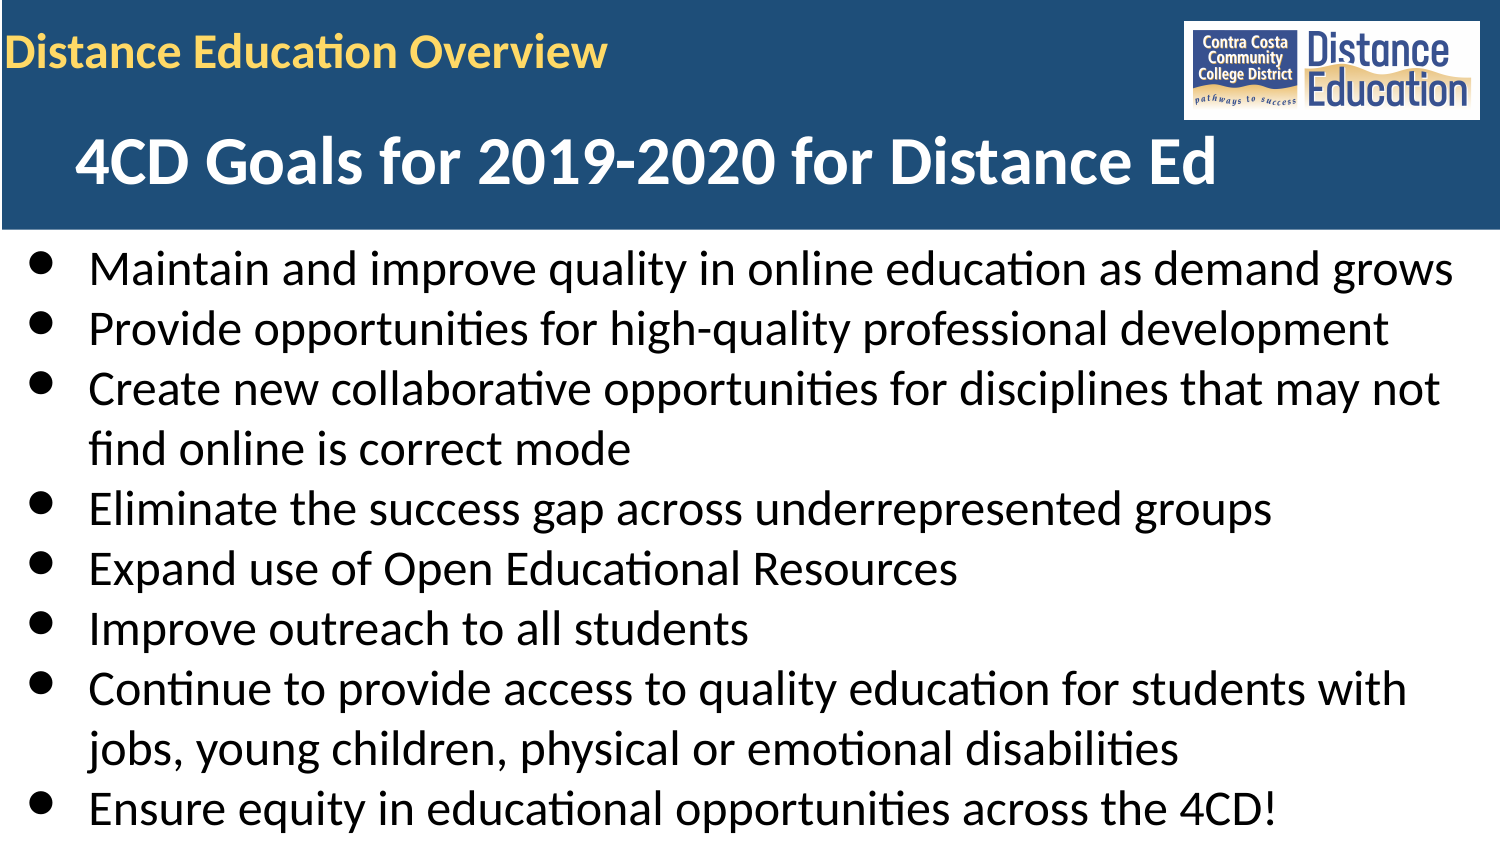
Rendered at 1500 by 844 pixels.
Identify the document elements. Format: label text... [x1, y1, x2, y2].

text_box Maintain and improve quality in online education as demand grows Provide opportunities for high-quality professional development Create new collaborative opportunities for disciplines that may not find online is correct mode Eliminate the success gap across underrepresented groups Expand use of Open Educational Resources Improve outreach to all students Continue to provide access to quality education for students with jobs, young children, physical or emotional disabilities Ensure equity in educational opportunities across the 4CD! [2, 229, 1474, 836]
picture [1184, 21, 1480, 121]
title 4CD Goals for 2019-2020 for Distance Ed [73, 78, 1360, 229]
text_box Distance Education Overview [2, 0, 1500, 230]
